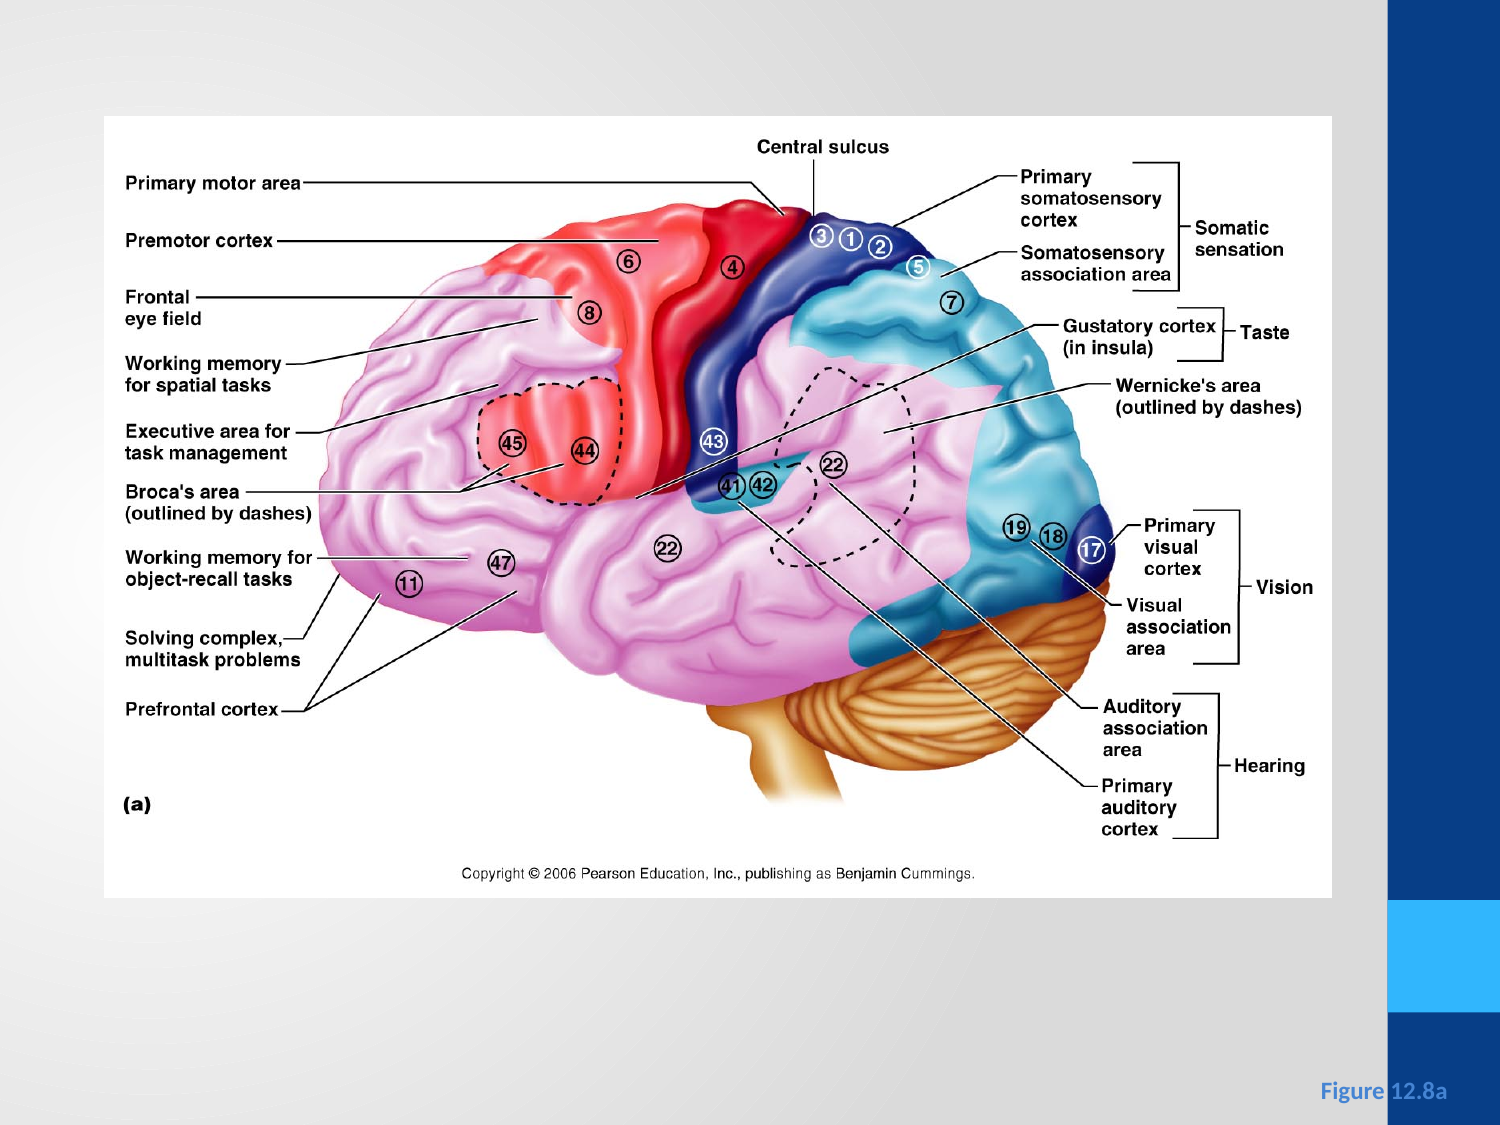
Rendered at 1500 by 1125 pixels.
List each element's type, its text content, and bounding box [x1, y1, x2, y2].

text_box Figure 12.8a [1200, 1067, 1463, 1113]
picture [103, 116, 1332, 899]
